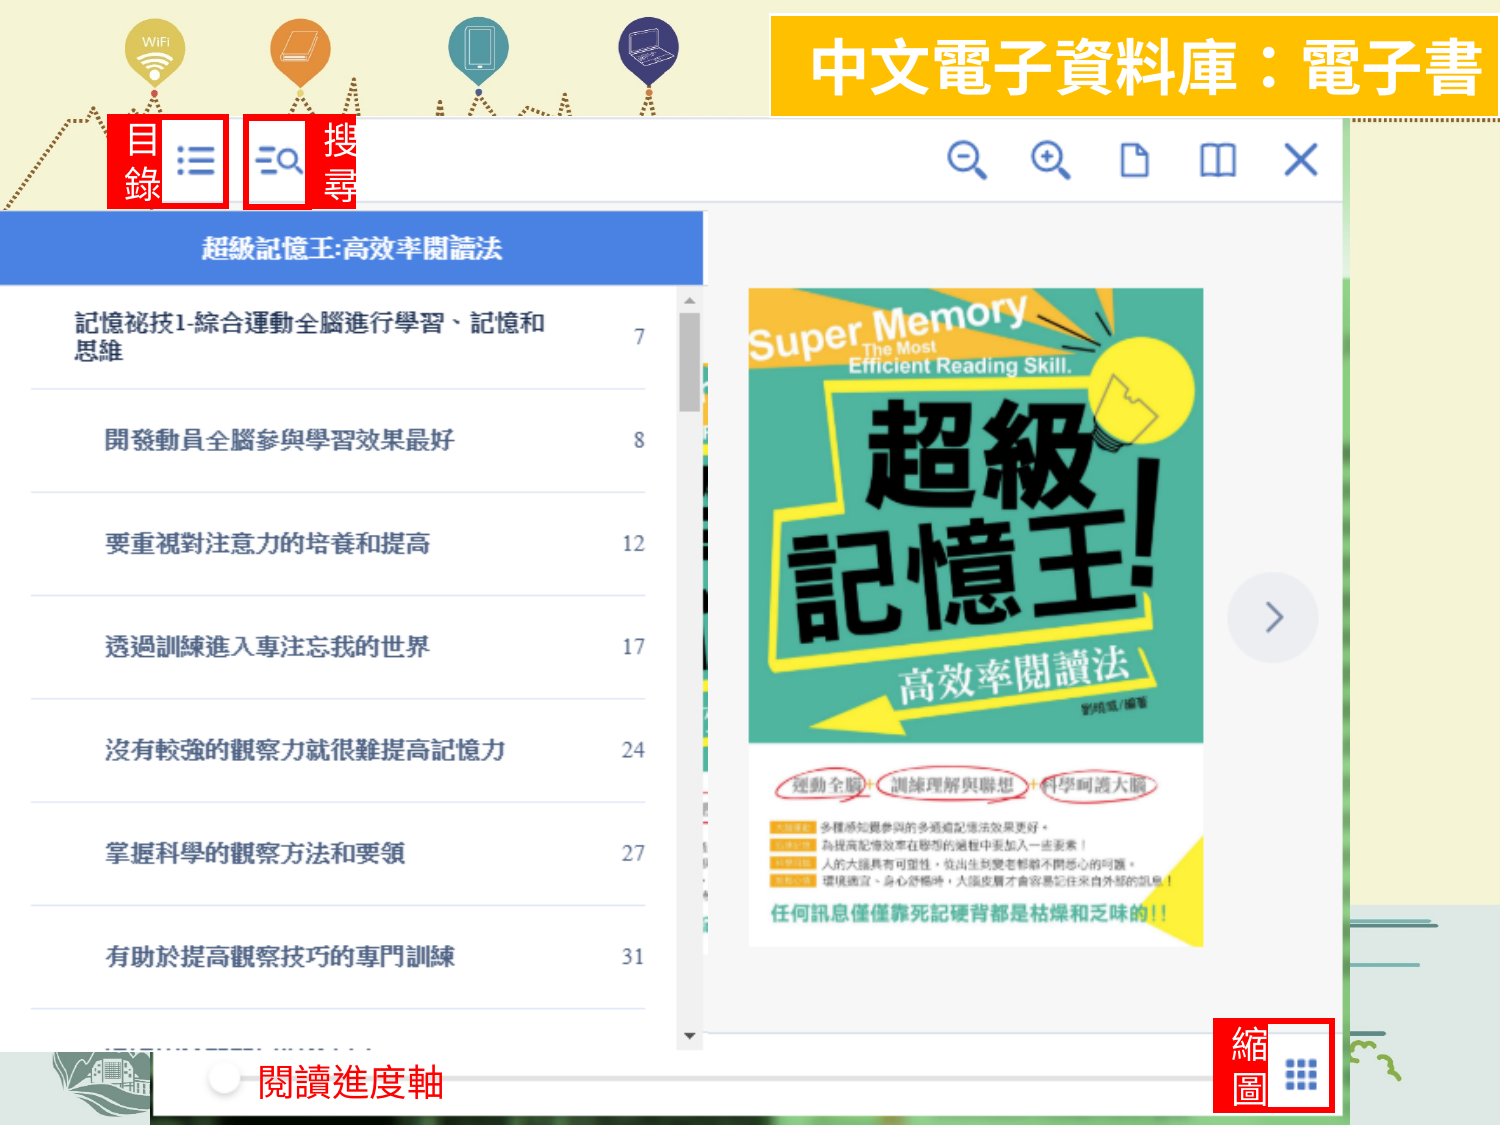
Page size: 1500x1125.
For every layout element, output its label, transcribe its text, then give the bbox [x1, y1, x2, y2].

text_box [109, 116, 227, 206]
picture [0, 0, 1500, 1125]
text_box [246, 117, 354, 207]
text_box 中文電子資料庫：電子書 [769, 13, 1500, 118]
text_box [1216, 1021, 1333, 1111]
